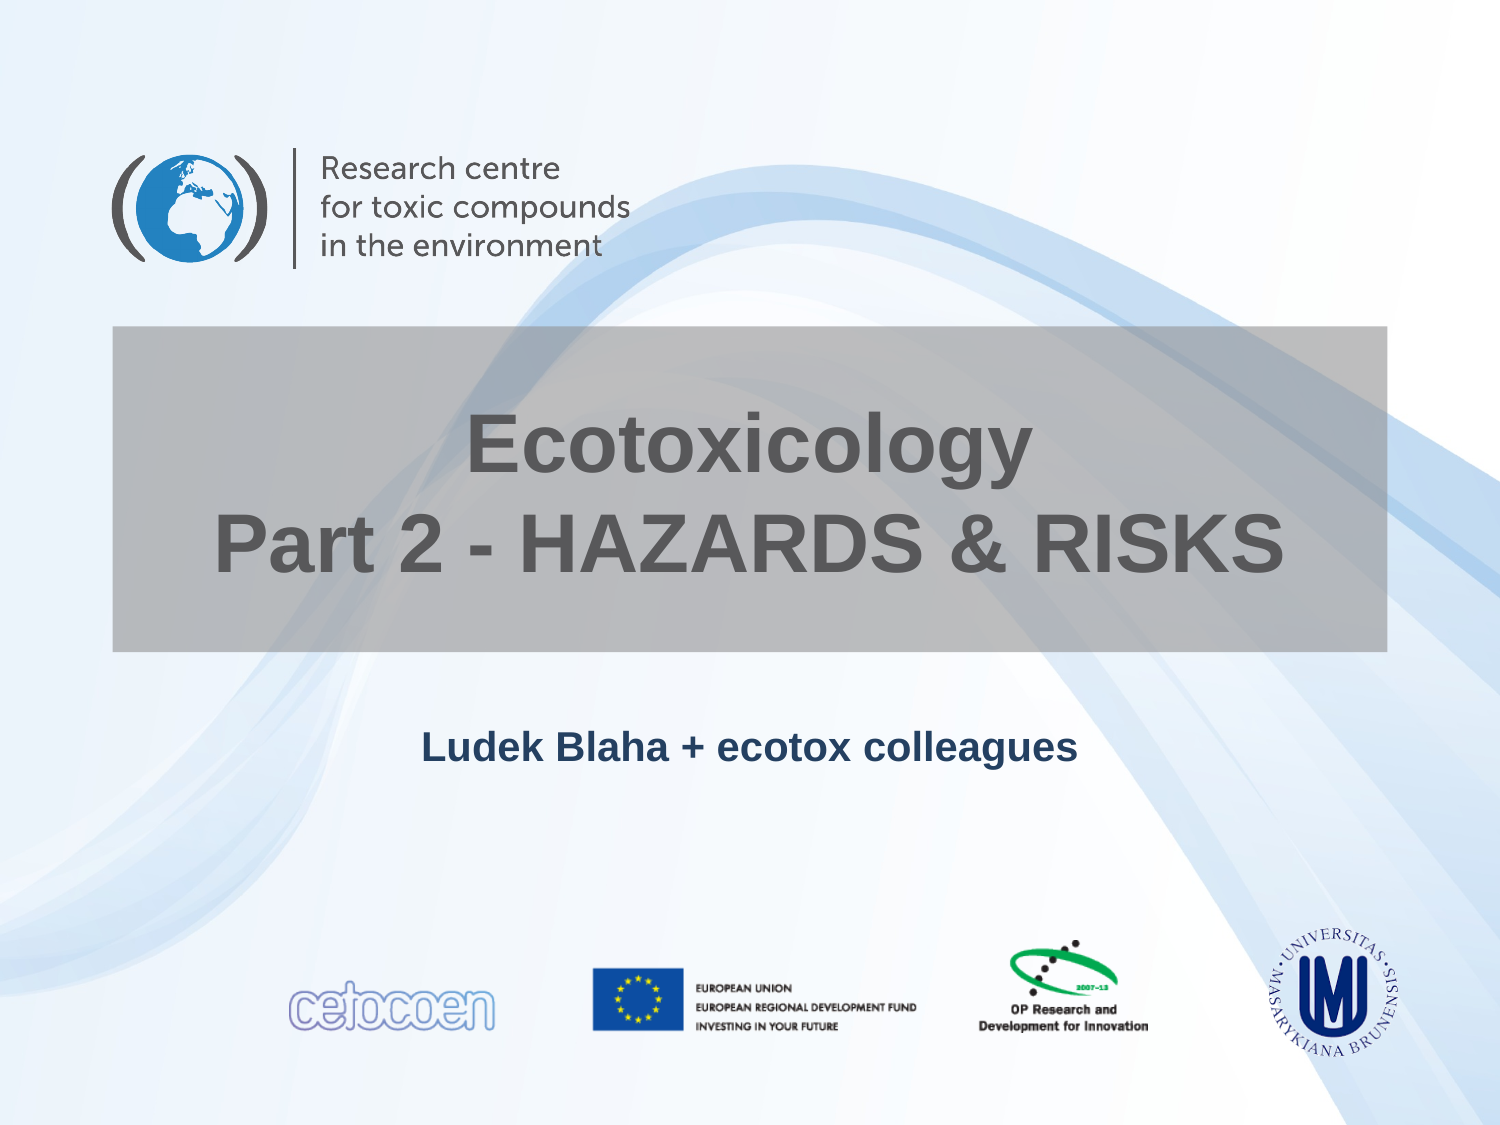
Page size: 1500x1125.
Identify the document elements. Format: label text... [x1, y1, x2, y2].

title Ecotoxicology Part 2 - HAZARDS & RISKS [112, 326, 1388, 653]
picture [0, 0, 1500, 1125]
subtitle Ludek Blaha + ecotox colleagues [147, 712, 1353, 1000]
